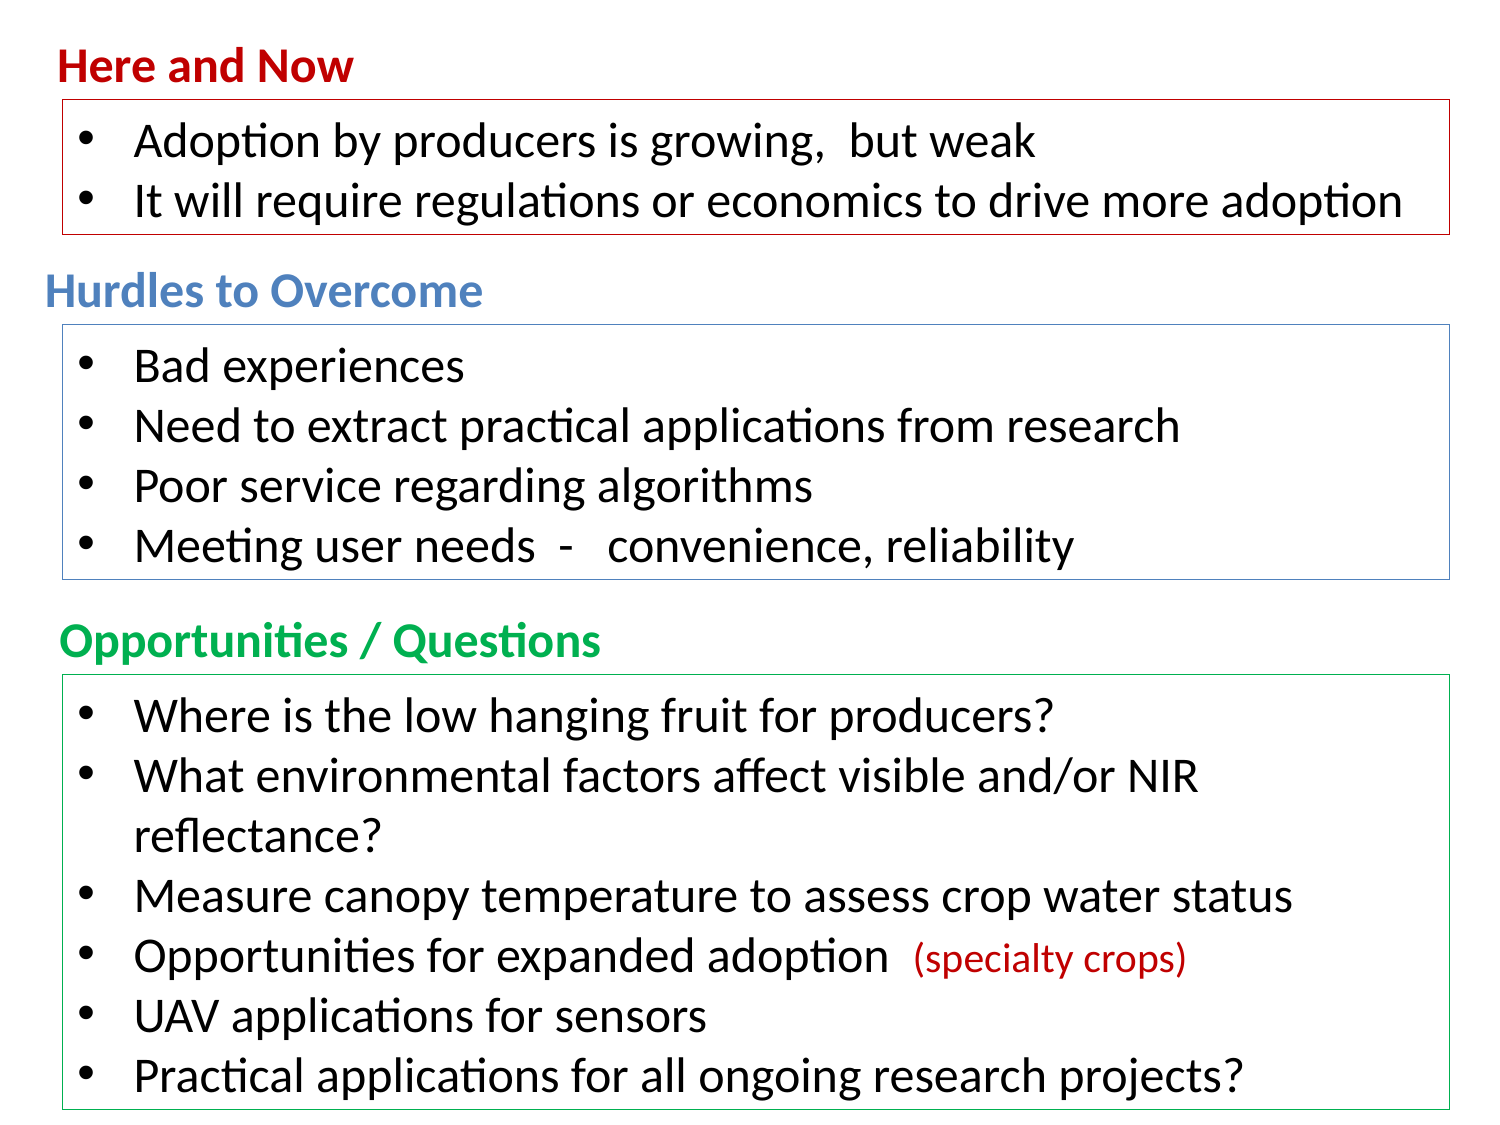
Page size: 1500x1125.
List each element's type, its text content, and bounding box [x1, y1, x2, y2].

text_box Opportunities / Questions [44, 599, 617, 675]
text_box Where is the low hanging fruit for producers? What environmental factors affect visible and/or NIR reflectance? Measure canopy temperature to assess crop water status Opportunities for expanded adoption (specialty crops) UAV applications for sensors Practical applications for all ongoing research projects? [62, 674, 1450, 1110]
text_box Hurdles to Overcome [30, 249, 499, 325]
text_box Adoption by producers is growing, but weak It will require regulations or economics to drive more adoption [62, 99, 1450, 235]
text_box Bad experiences Need to extract practical applications from research Poor service regarding algorithms Meeting user needs - convenience, reliability [62, 324, 1450, 580]
text_box Here and Now [42, 24, 370, 100]
